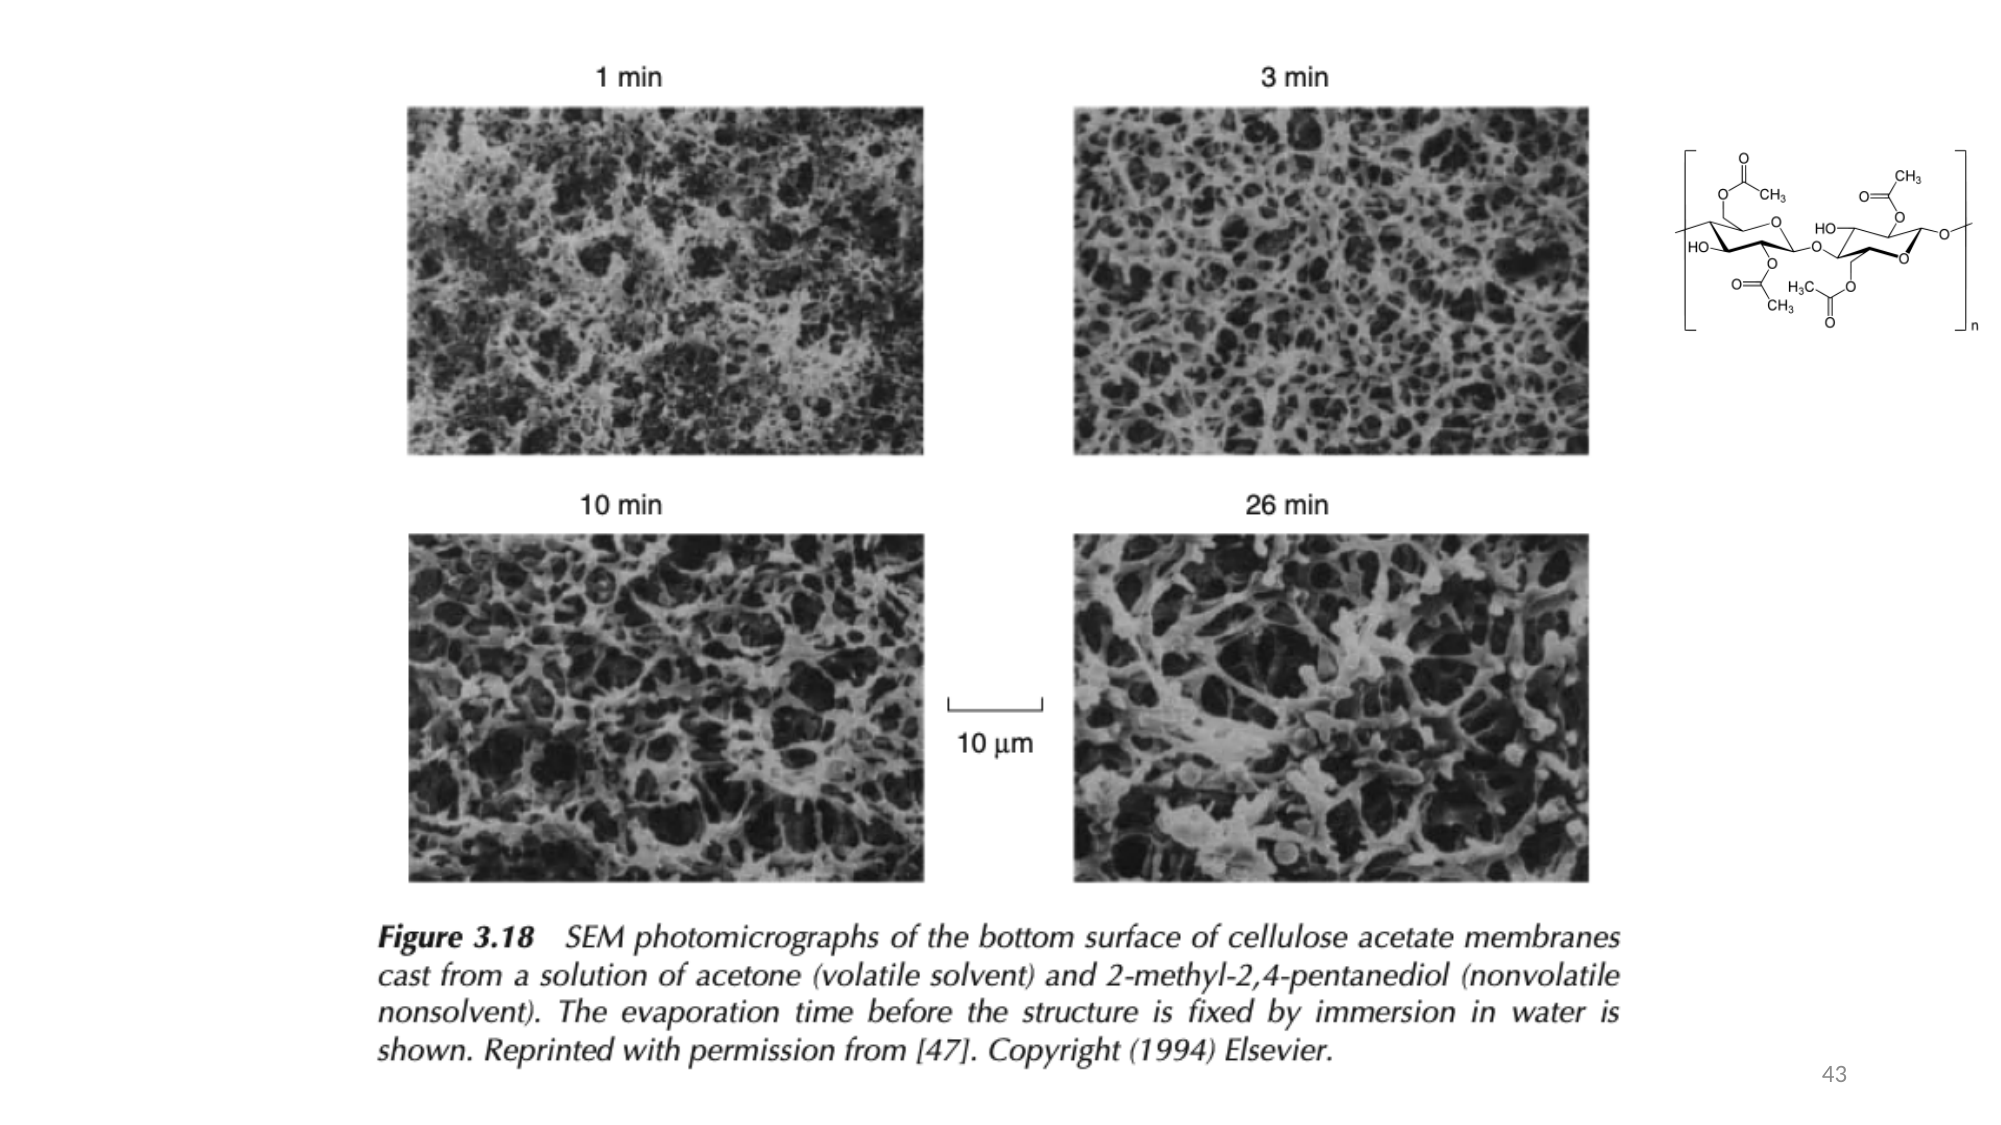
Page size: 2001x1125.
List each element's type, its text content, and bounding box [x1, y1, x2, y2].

slide_number 43 [1412, 1042, 1863, 1103]
picture [362, 40, 1638, 1085]
picture [1669, 145, 1983, 336]
